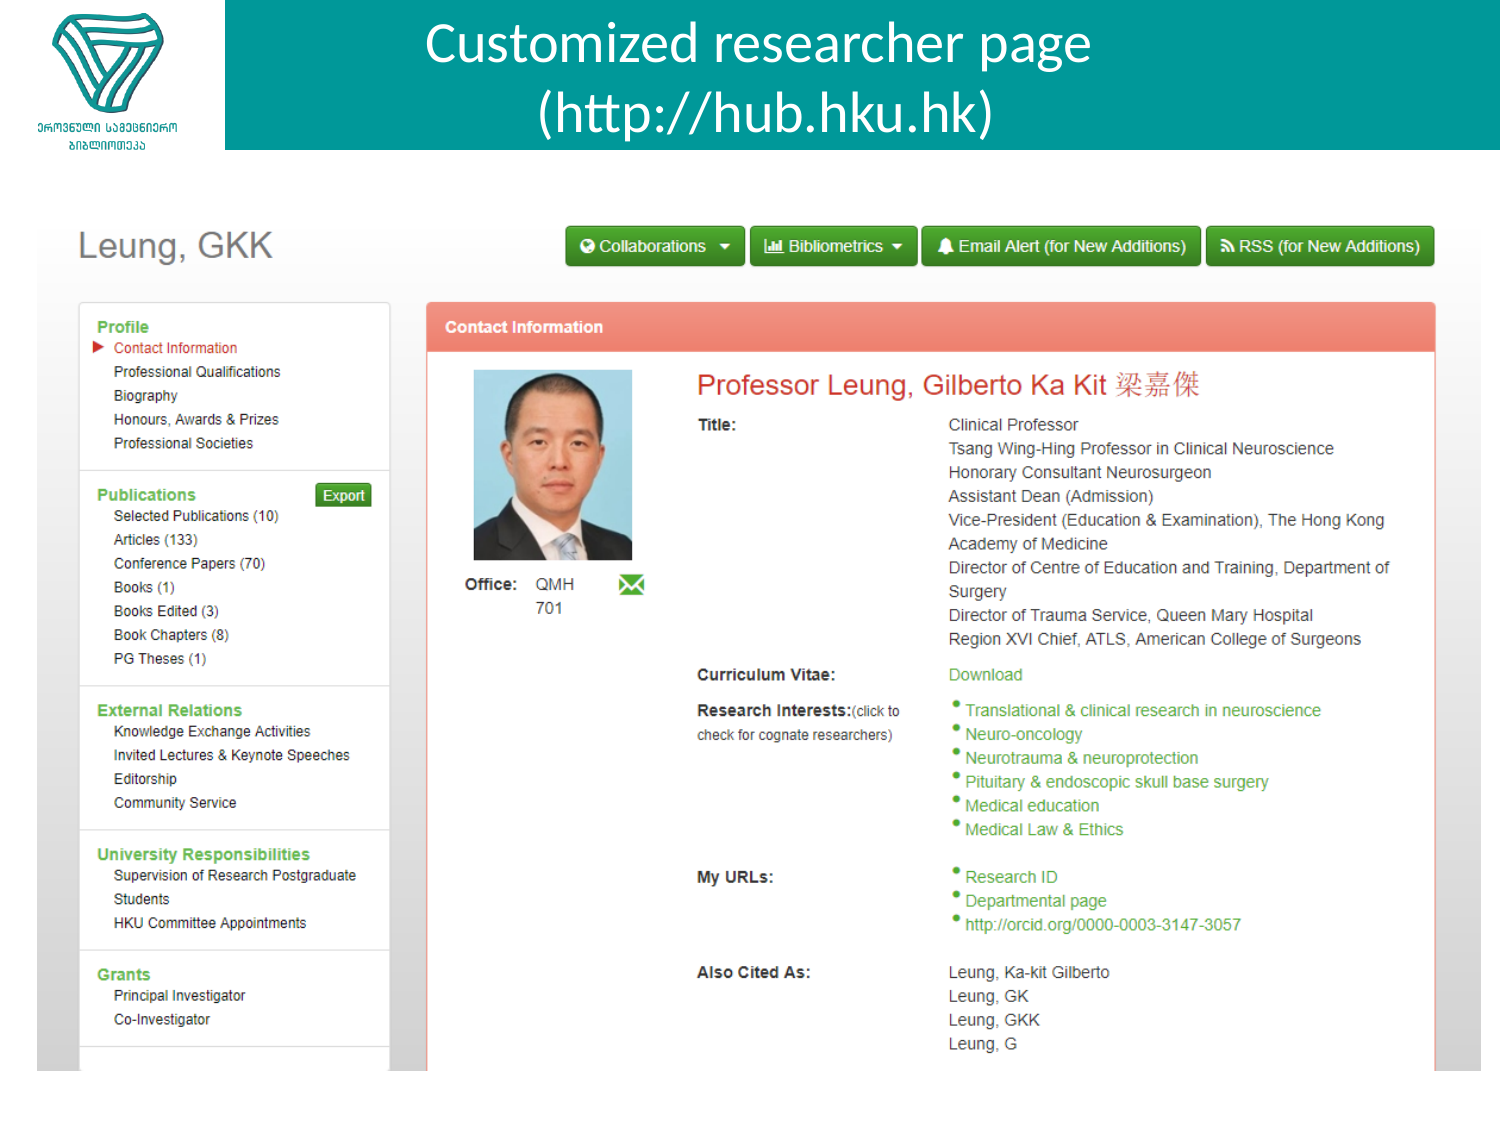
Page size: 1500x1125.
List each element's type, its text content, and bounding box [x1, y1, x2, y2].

picture [37, 12, 177, 151]
picture [224, 0, 1500, 151]
text_box Customized researcher page (http://hub.hku.hk) [9, 0, 222, 152]
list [37, 207, 1481, 1071]
